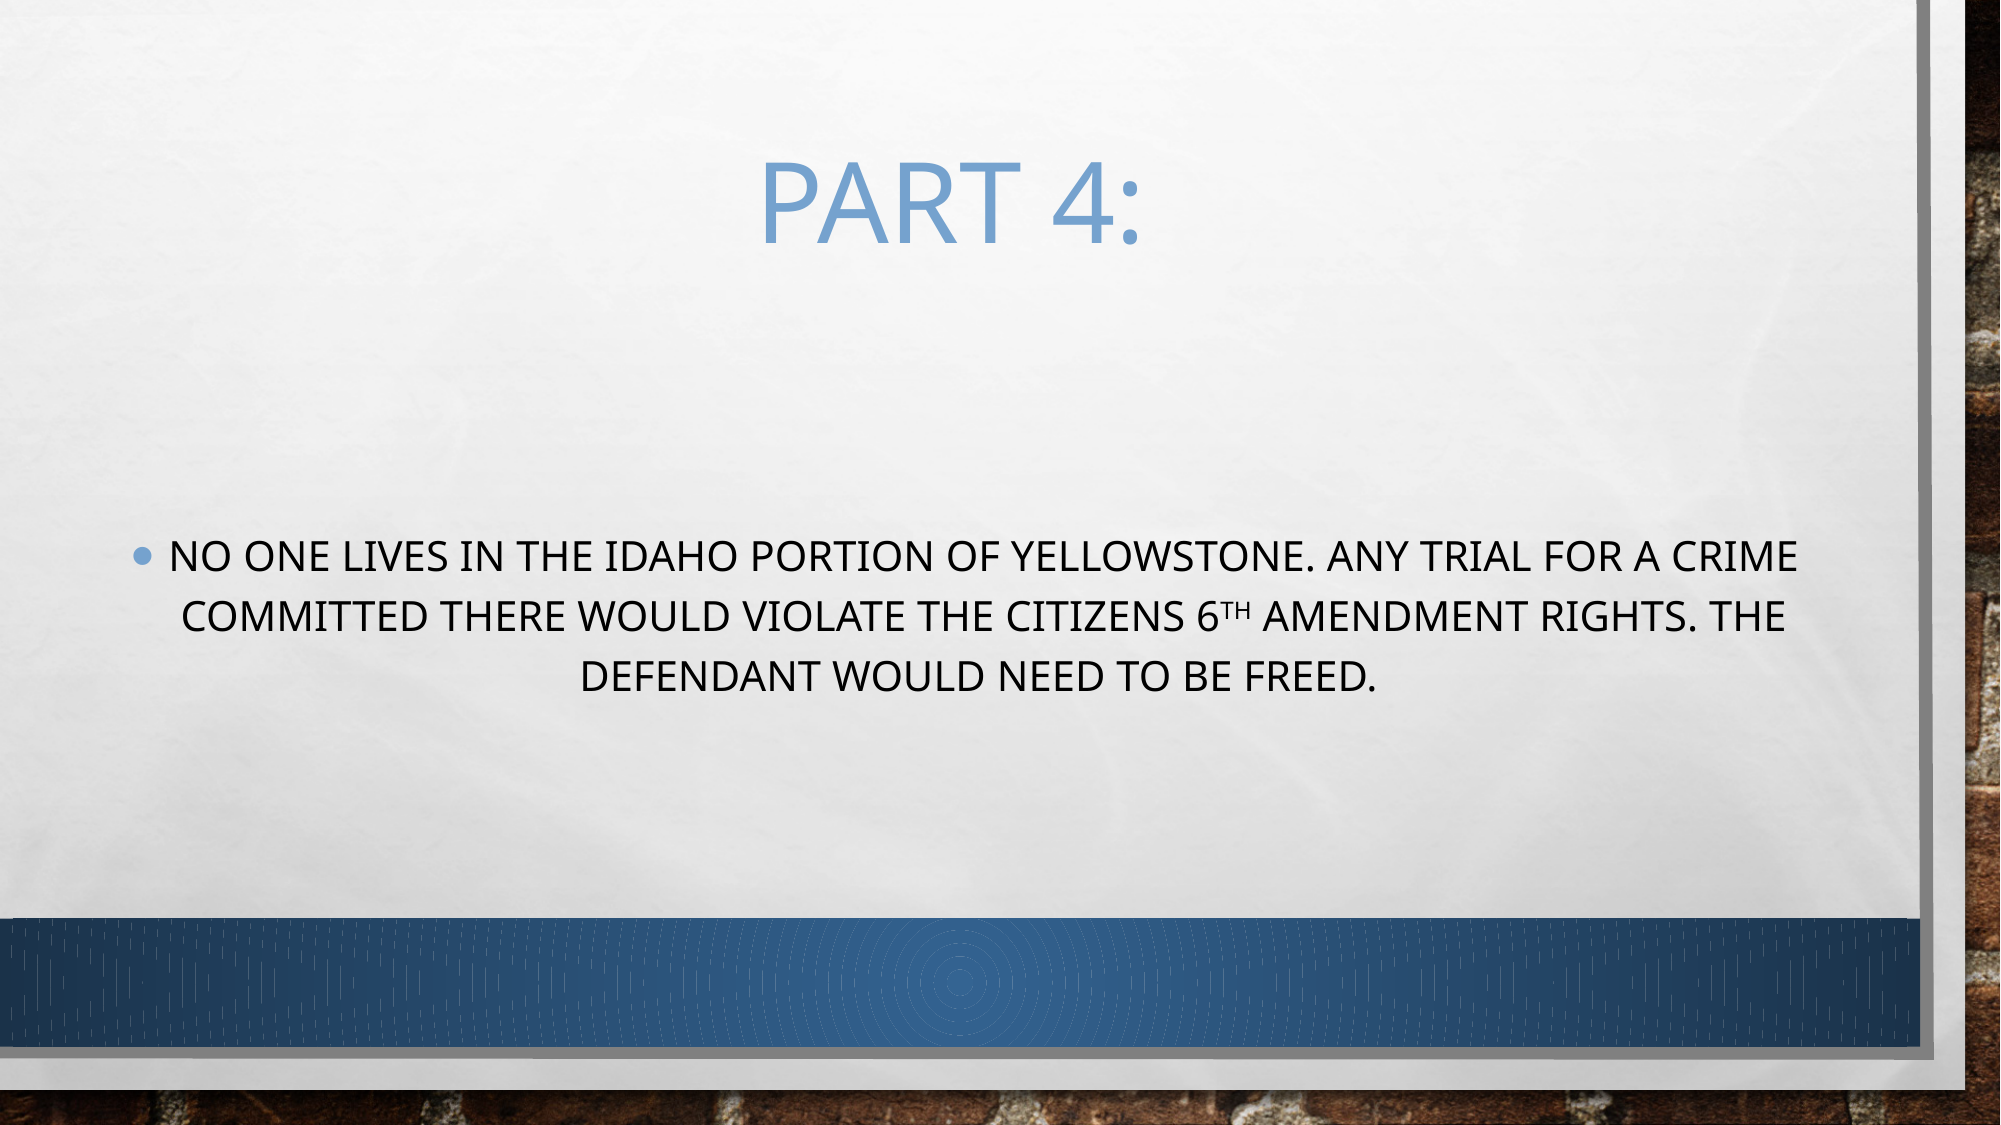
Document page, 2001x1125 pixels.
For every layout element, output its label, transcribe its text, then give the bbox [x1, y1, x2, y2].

list No one lives in the Idaho portion of Yellowstone. Any trial for a crime committed there would violate the citizens 6th amendment rights. The defendant would need to be freed. [112, 338, 1818, 882]
title Part 4: [112, 112, 1818, 302]
picture [0, 0, 2000, 1125]
